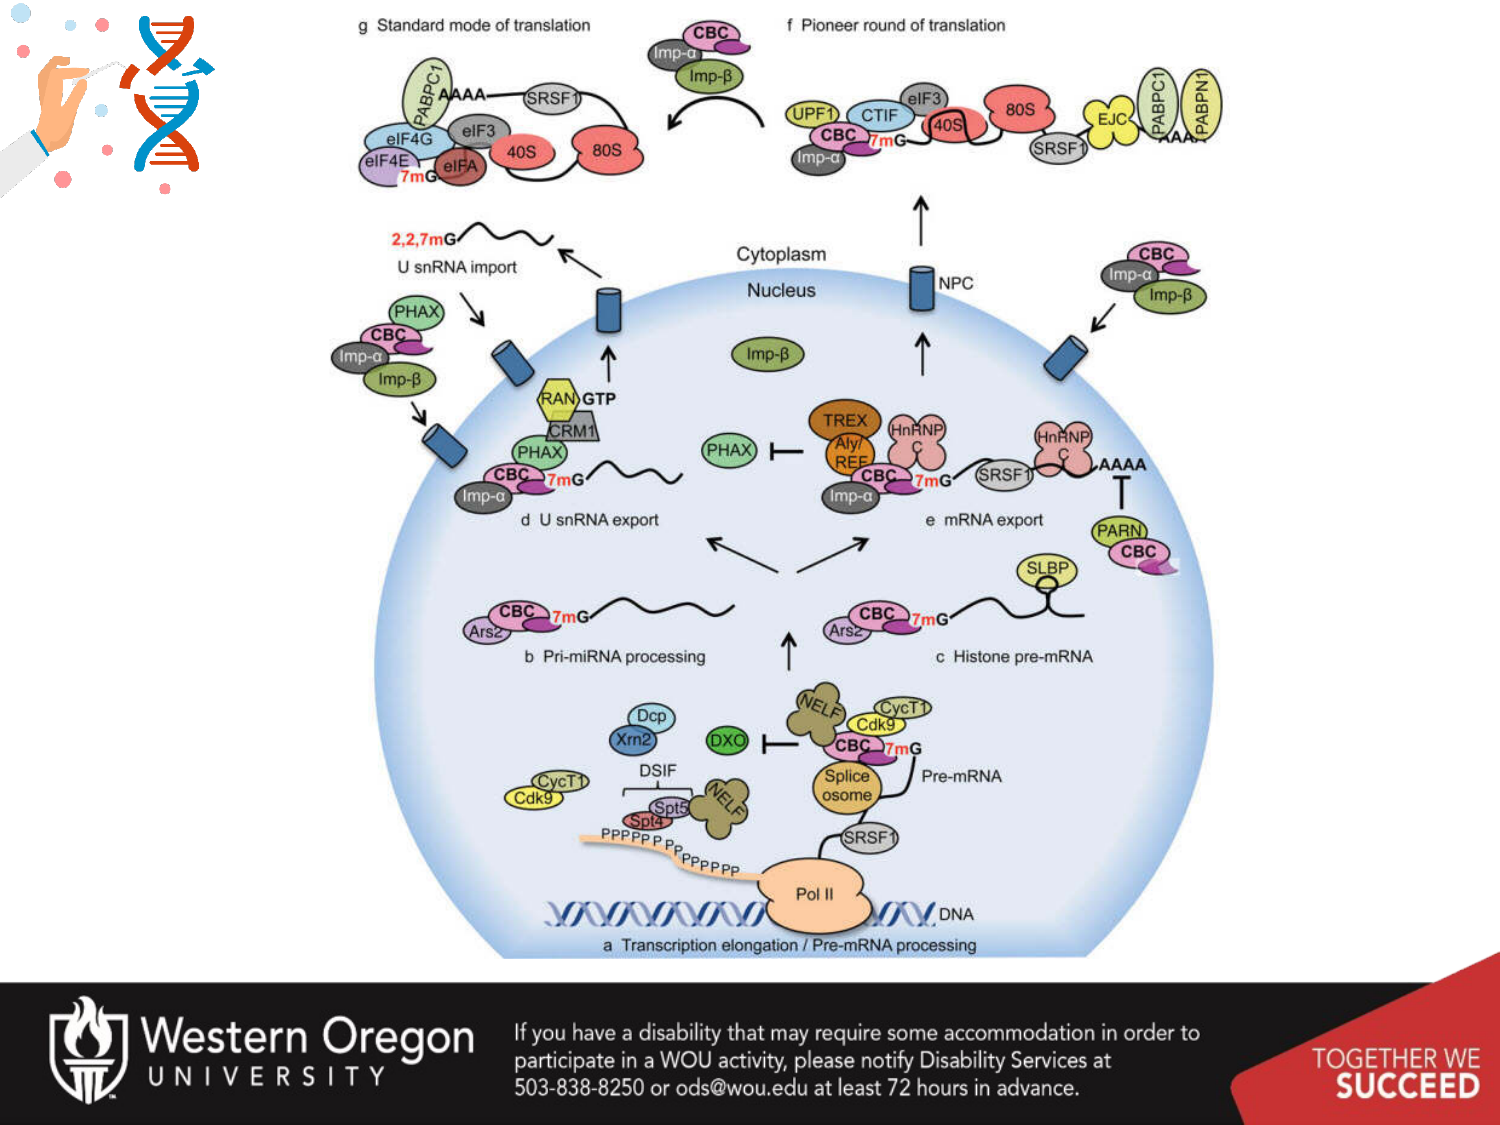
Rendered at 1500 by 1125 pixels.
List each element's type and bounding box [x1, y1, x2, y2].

picture [0, 946, 1500, 1125]
list [320, 0, 1265, 965]
picture [0, 3, 215, 198]
